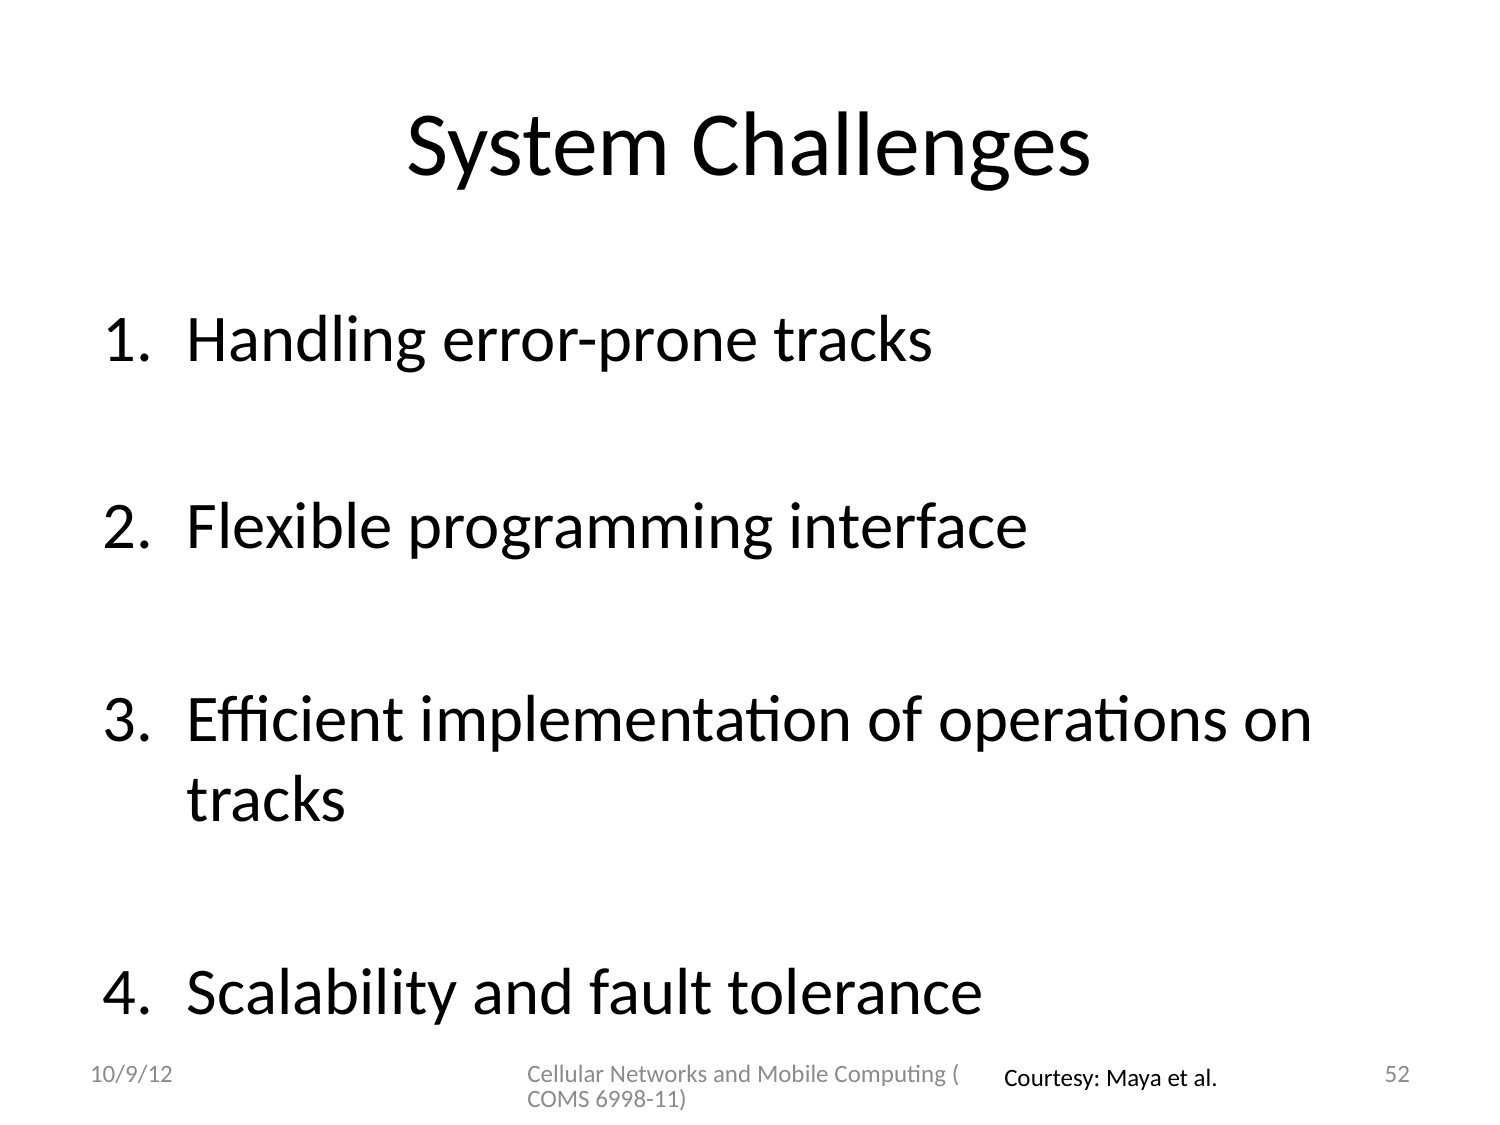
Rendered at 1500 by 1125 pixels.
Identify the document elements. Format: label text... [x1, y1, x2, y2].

footer Cellular Networks and Mobile Computing (COMS 6998-11) [512, 1042, 988, 1103]
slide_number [75, 1042, 425, 1103]
list Handling error-prone tracks Flexible programming interface Efficient implementation of operations on tracks Scalability and fault tolerance [87, 287, 1388, 1038]
text_box Courtesy: Maya et al. [989, 1054, 1234, 1100]
title System Challenges [75, 45, 1425, 233]
slide_number 52 [1074, 1042, 1425, 1103]
